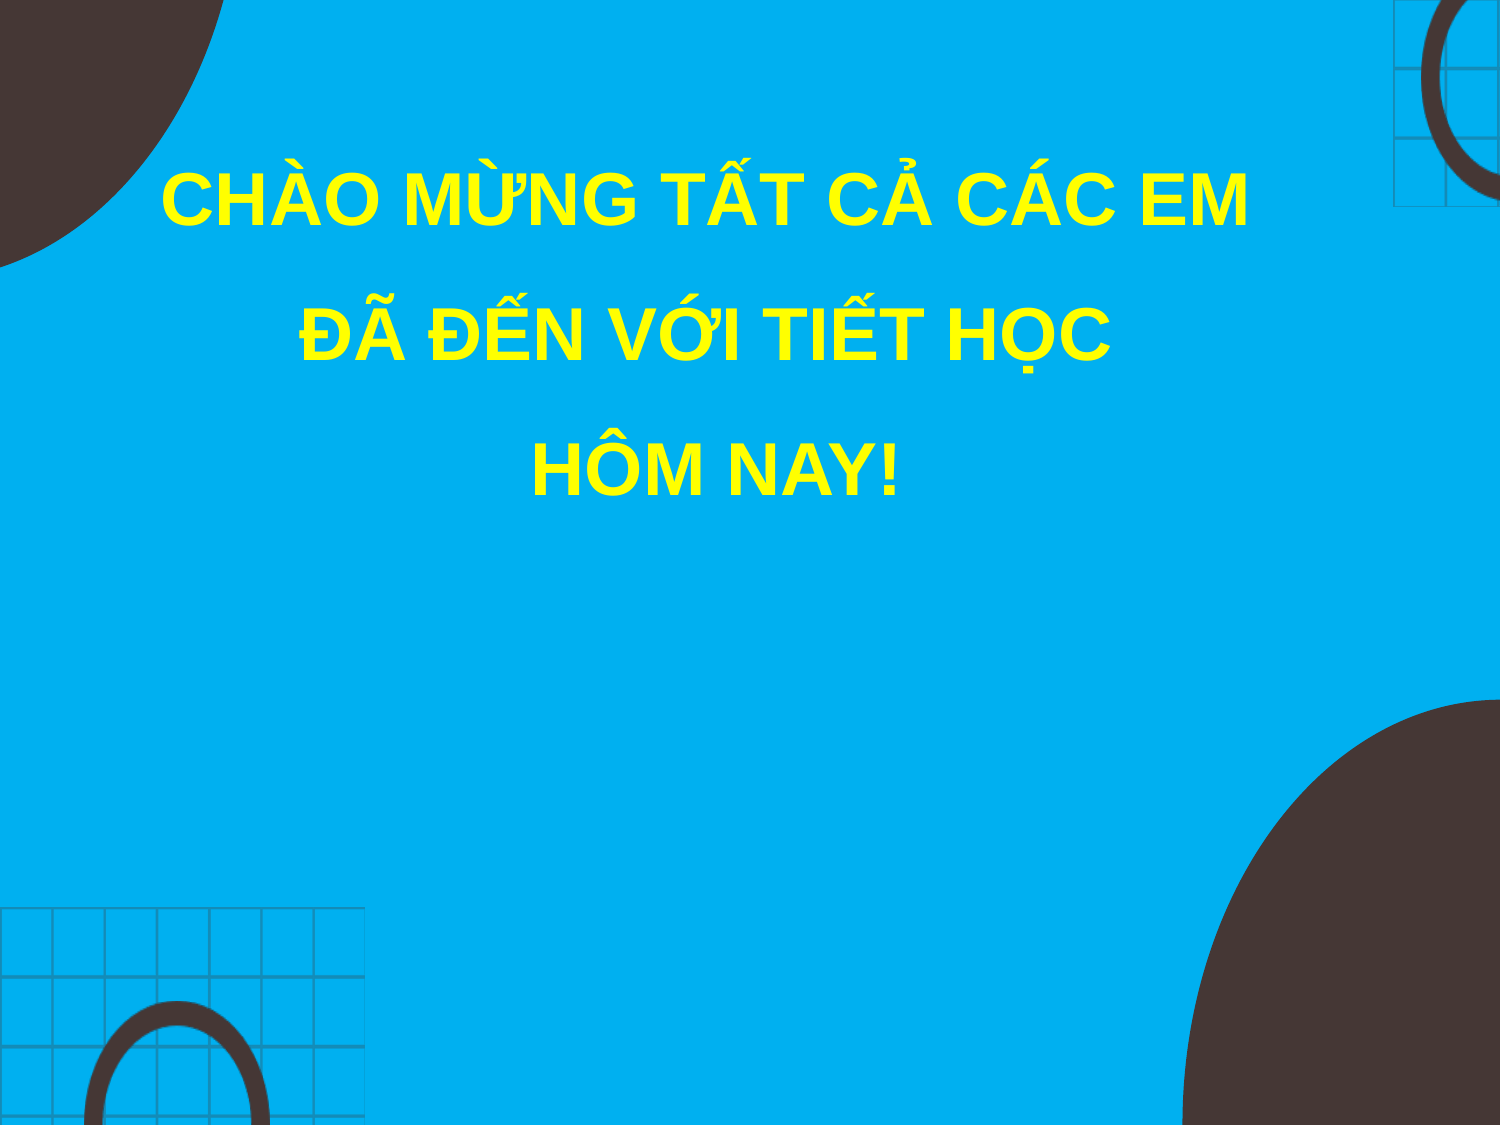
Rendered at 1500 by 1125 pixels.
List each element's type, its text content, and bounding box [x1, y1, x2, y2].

text_box CHÀO MỪNG TẤT CẢ CÁC EM ĐÃ ĐẾN VỚI TIẾT HỌC HÔM NAY! [99, 101, 1334, 515]
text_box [1180, 699, 1500, 1125]
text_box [0, 0, 245, 280]
picture [0, 908, 364, 1125]
picture [1394, 0, 1500, 199]
